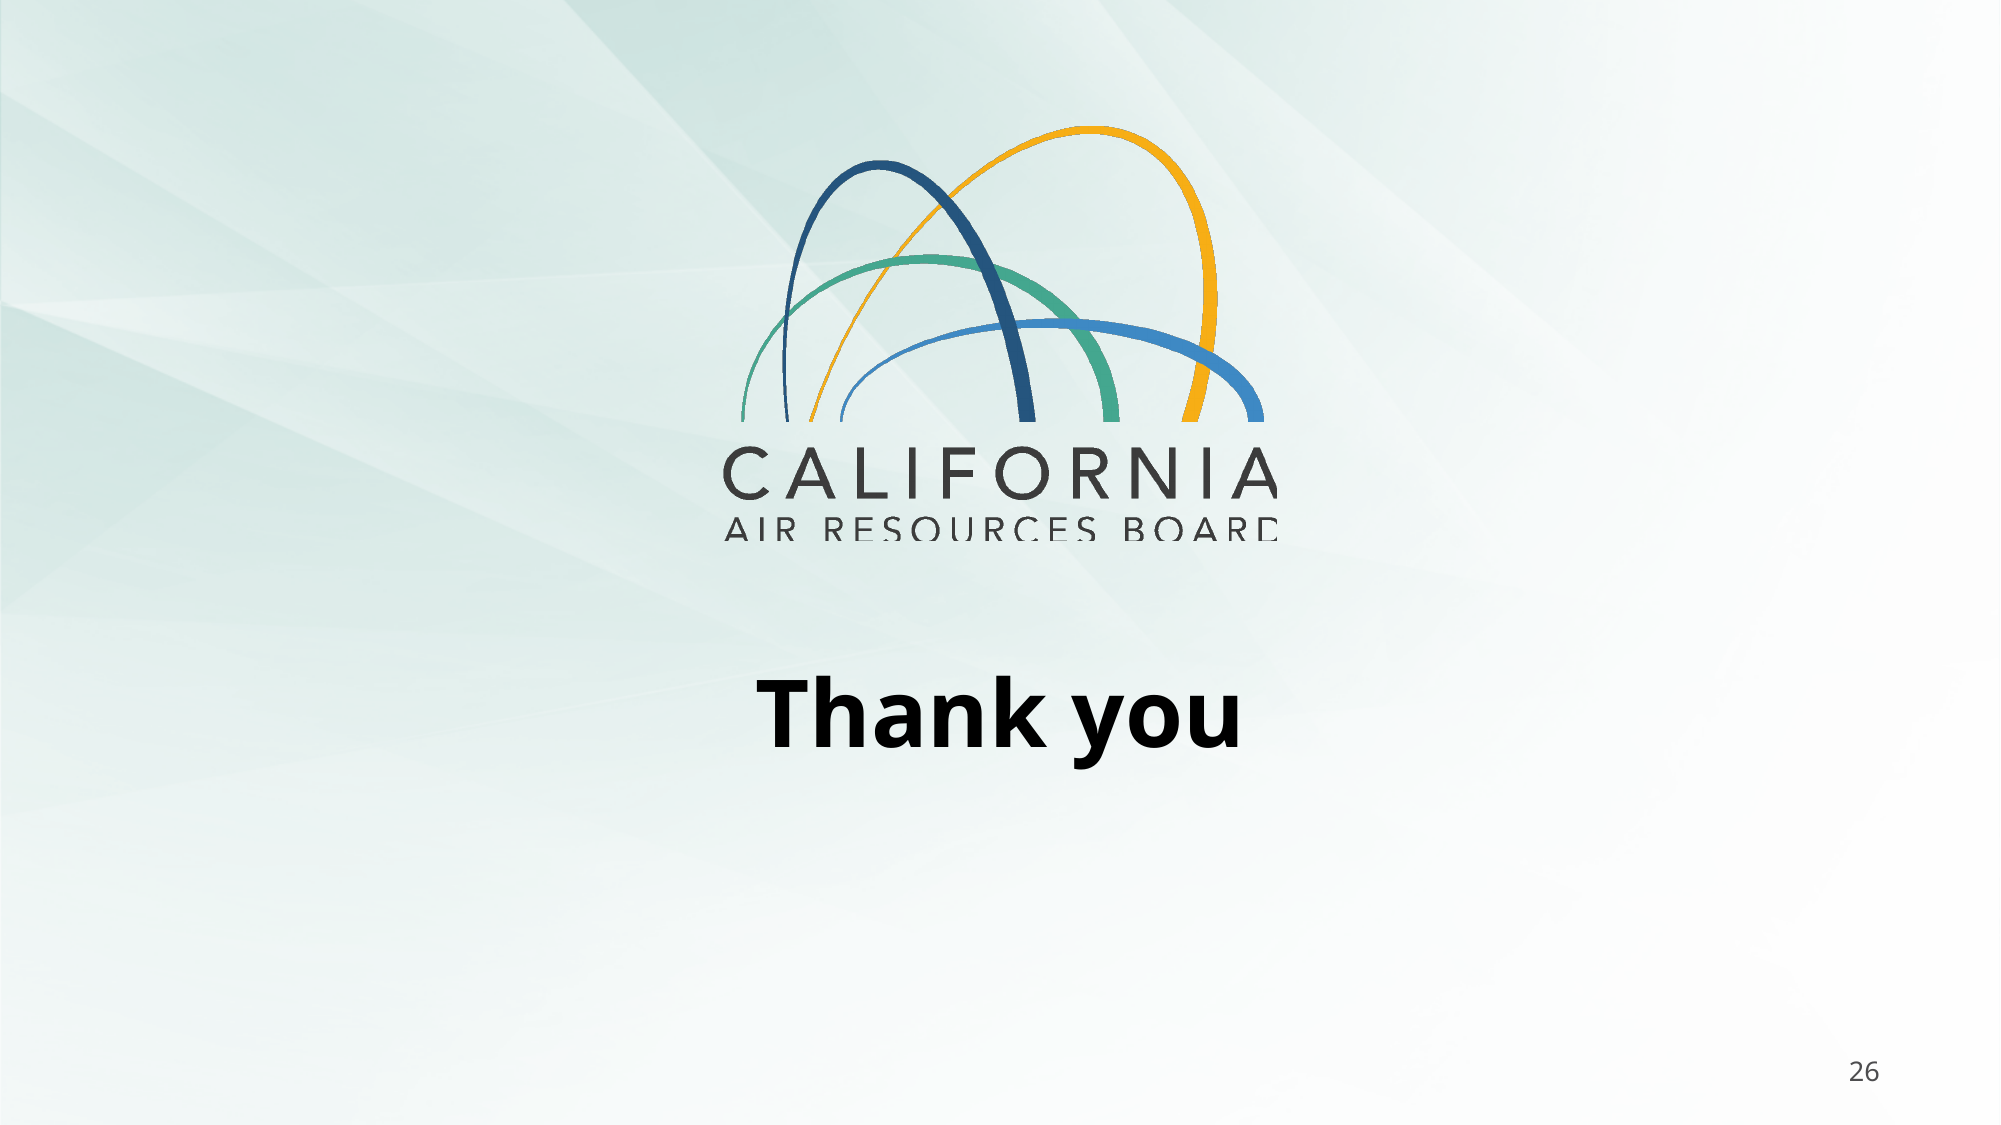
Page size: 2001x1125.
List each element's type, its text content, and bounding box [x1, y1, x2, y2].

picture [723, 126, 1277, 541]
table_cell 7% [0, 0, 2000, 1125]
slide_number ‹#› [1699, 1042, 1900, 1103]
title Thank you [150, 610, 1850, 811]
